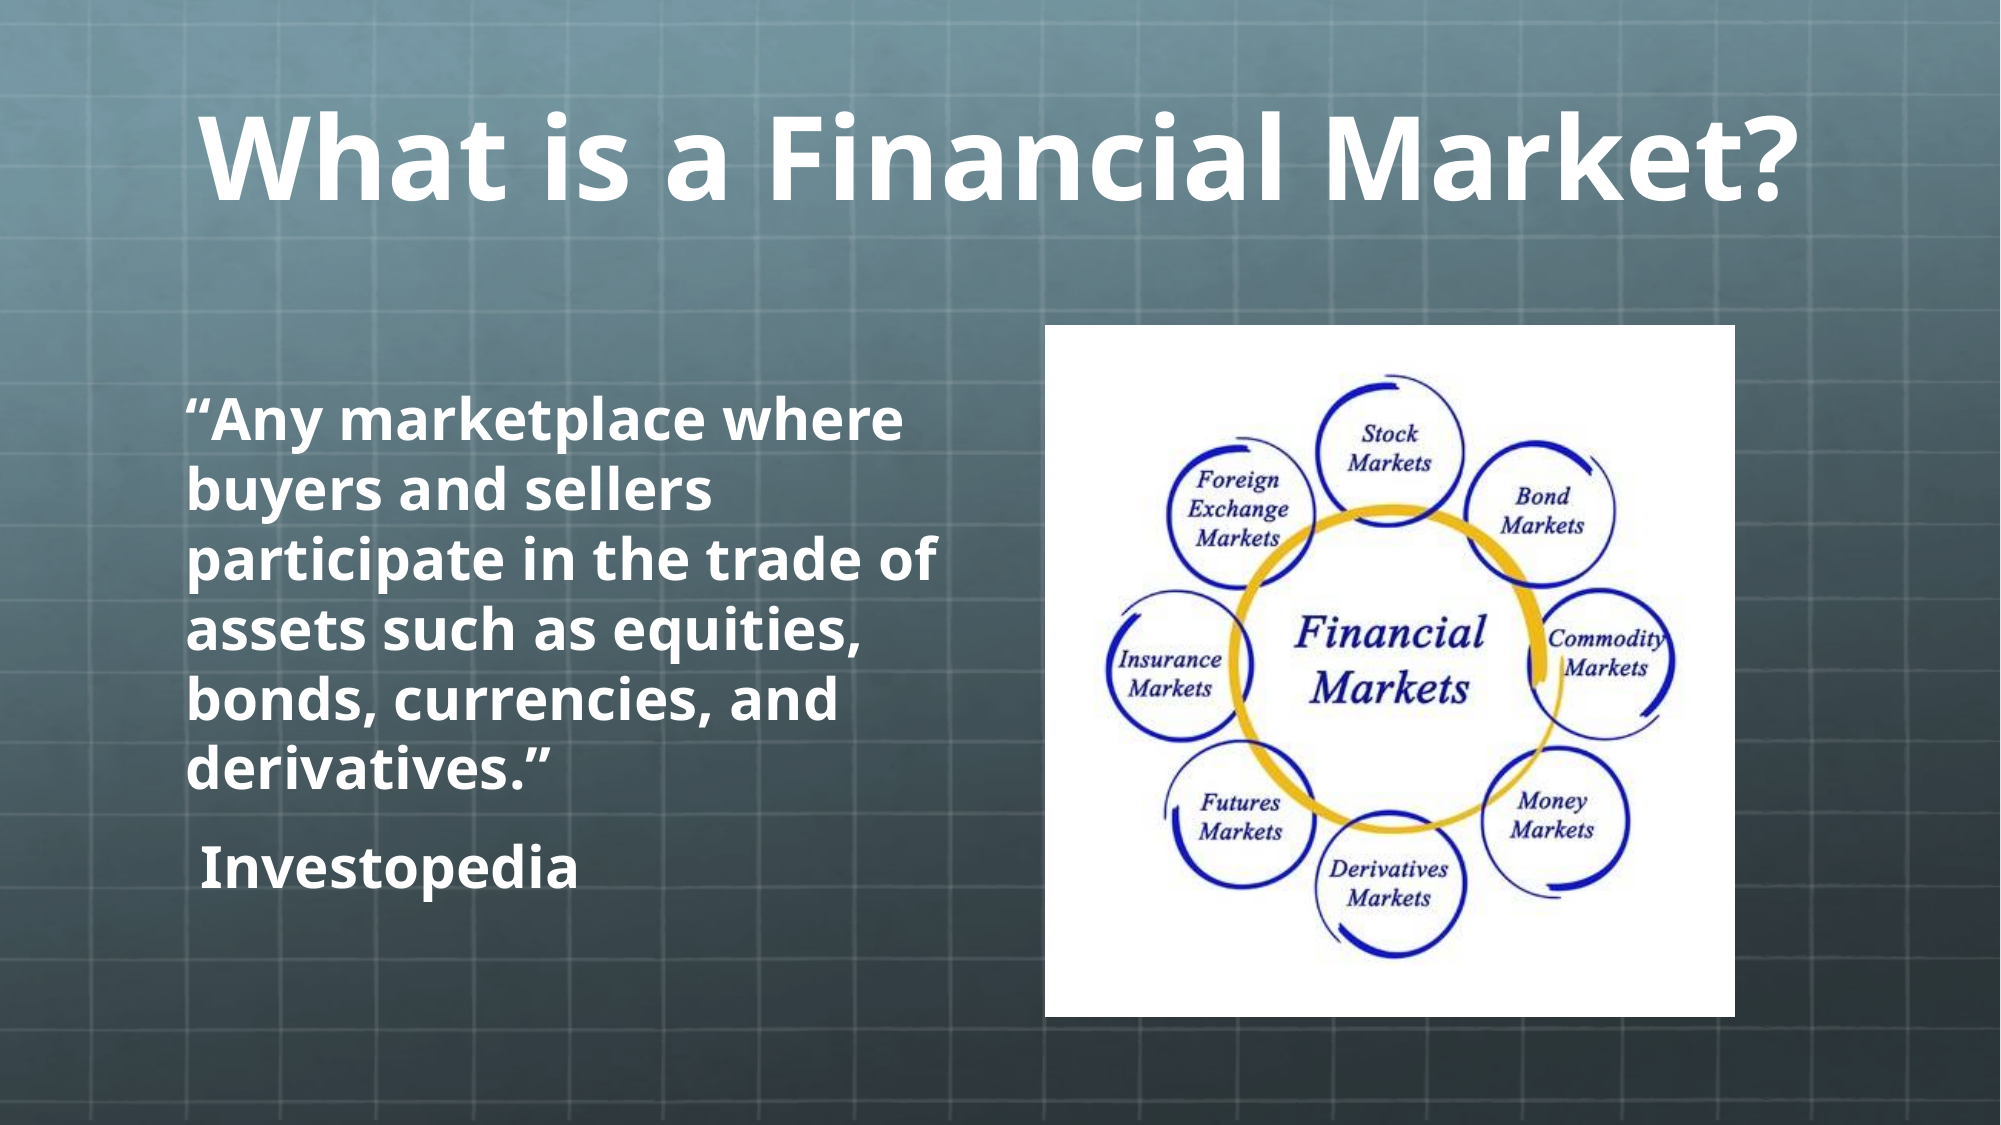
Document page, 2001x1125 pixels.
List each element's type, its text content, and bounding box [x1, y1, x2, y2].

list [1044, 324, 1736, 1017]
picture [0, 0, 2000, 1125]
list “Any marketplace where buyers and sellers participate in the trade of assets such as equities, bonds, currencies, and derivatives.” Investopedia [170, 310, 971, 963]
title What is a Financial Market? [170, 17, 1829, 289]
